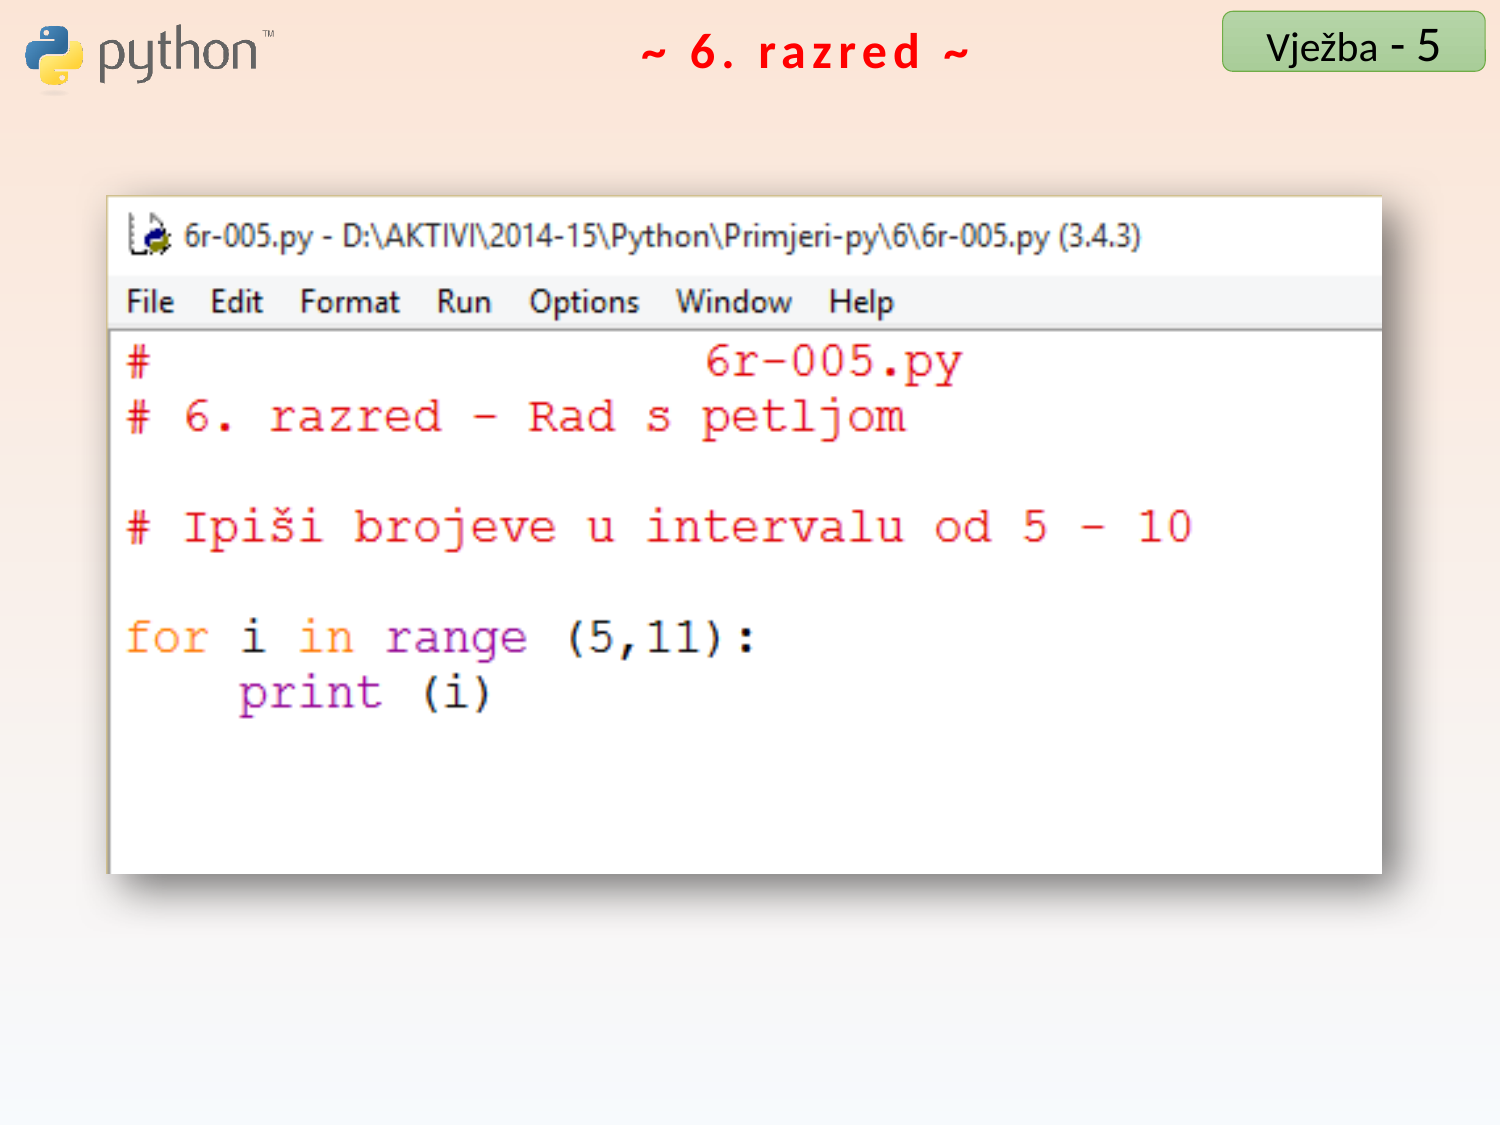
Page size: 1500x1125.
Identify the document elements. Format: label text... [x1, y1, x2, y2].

picture [106, 195, 1382, 874]
picture [22, 22, 276, 98]
text_box Vježba - 5 [1222, 10, 1486, 72]
text_box ~ 6. razred ~ [275, 10, 1317, 86]
